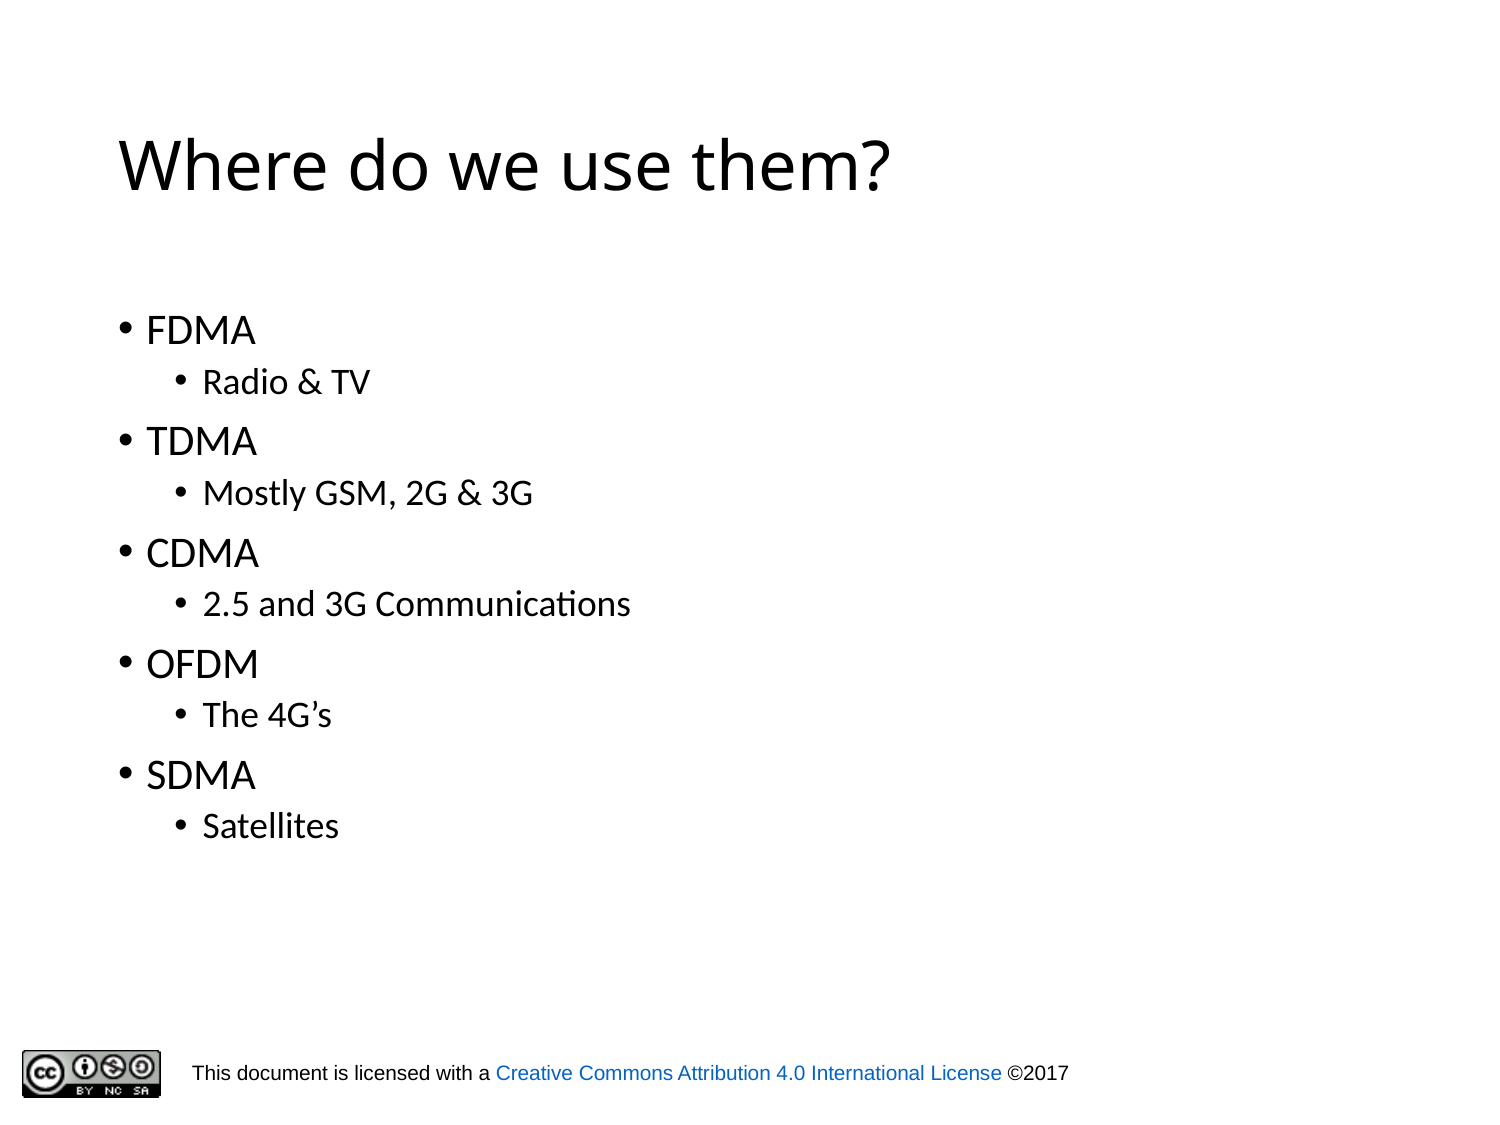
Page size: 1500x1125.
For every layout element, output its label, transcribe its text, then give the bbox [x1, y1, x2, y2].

title Where do we use them? [103, 59, 1397, 278]
picture [22, 1050, 161, 1098]
list FDMA Radio & TV TDMA Mostly GSM, 2G & 3G CDMA 2.5 and 3G Communications OFDM The 4G’s SDMA Satellites [103, 299, 1397, 1014]
